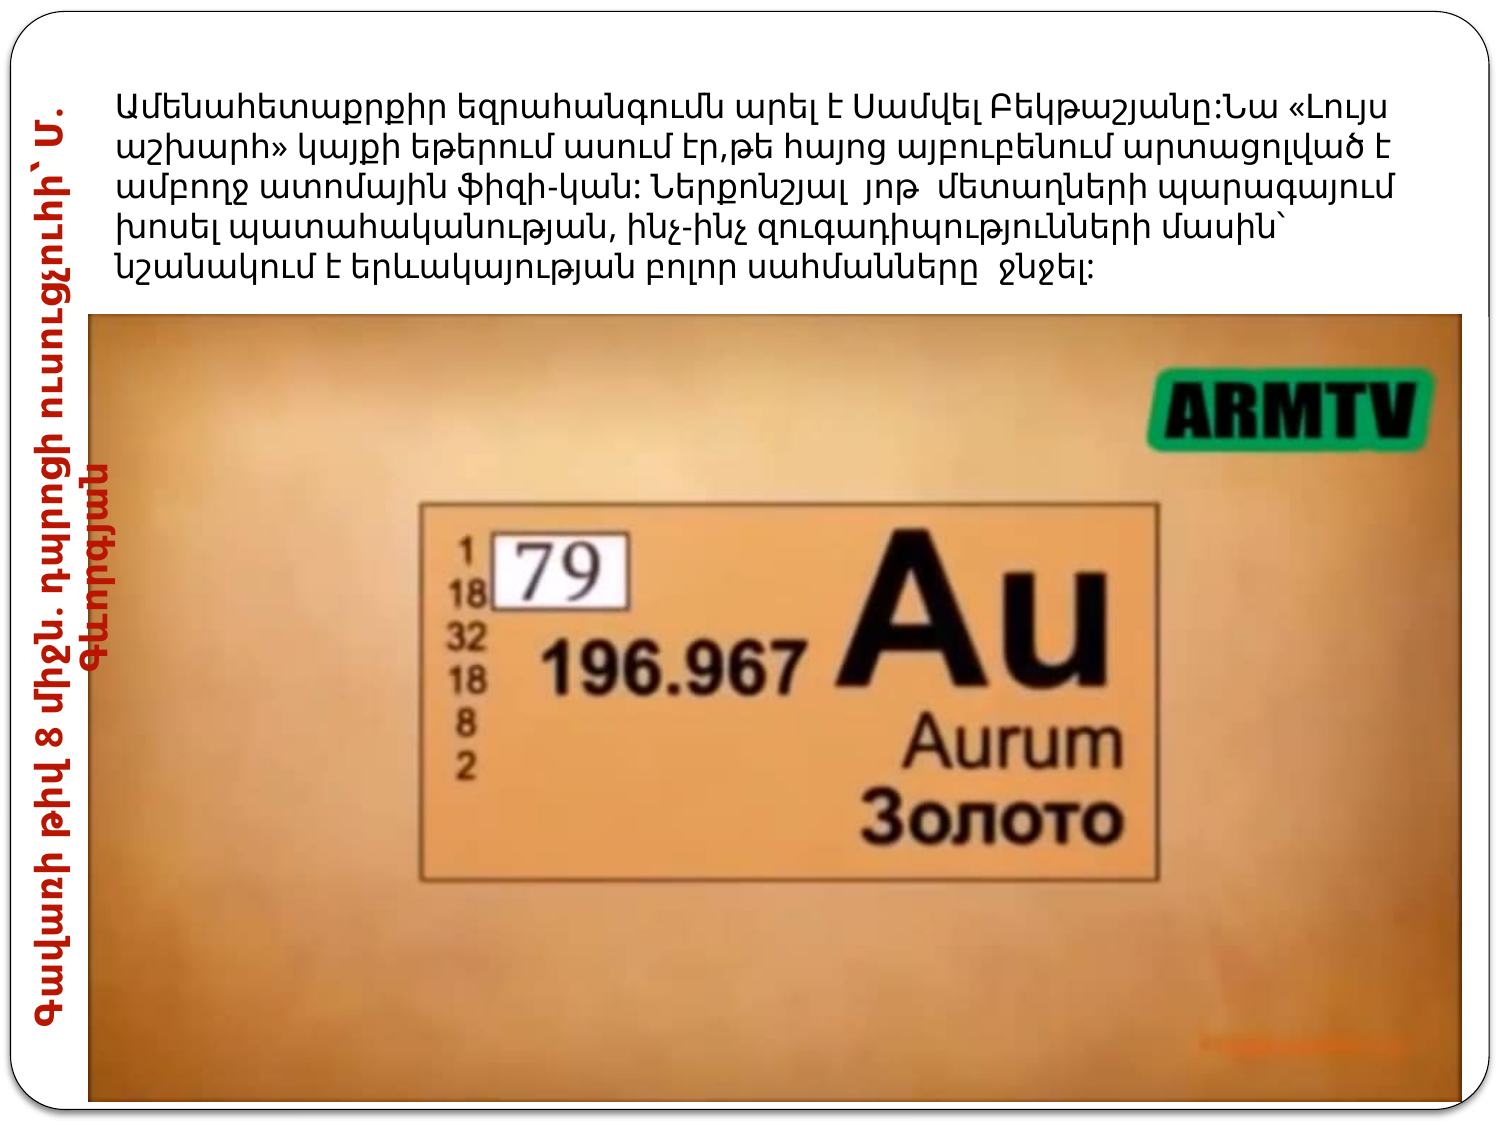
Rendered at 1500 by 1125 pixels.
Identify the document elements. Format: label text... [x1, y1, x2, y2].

text_box Ամենահետաքրքիր եզրահանգումն արել է Սամվել Բեկթաշյանը:Նա «Լույս աշխարհ» կայքի եթերում ասում էր,թե հայոց այբուբենում արտացոլված է ամբողջ ատոմային ֆիզի-կան: Ներքոնշյալ յոթ մետաղների պարագայում խոսել պատահականության, ինչ-ինչ զուգադիպությունների մասին՝ նշանակում է երևակայության բոլոր սահմանները ջնջել: [123, 78, 1483, 293]
text_box Գավառի թիվ 8 միջն. դպրոցի ուսուցչուհի՝ Մ. Գևորգյան [17, 4, 123, 1125]
picture [88, 314, 1462, 1102]
